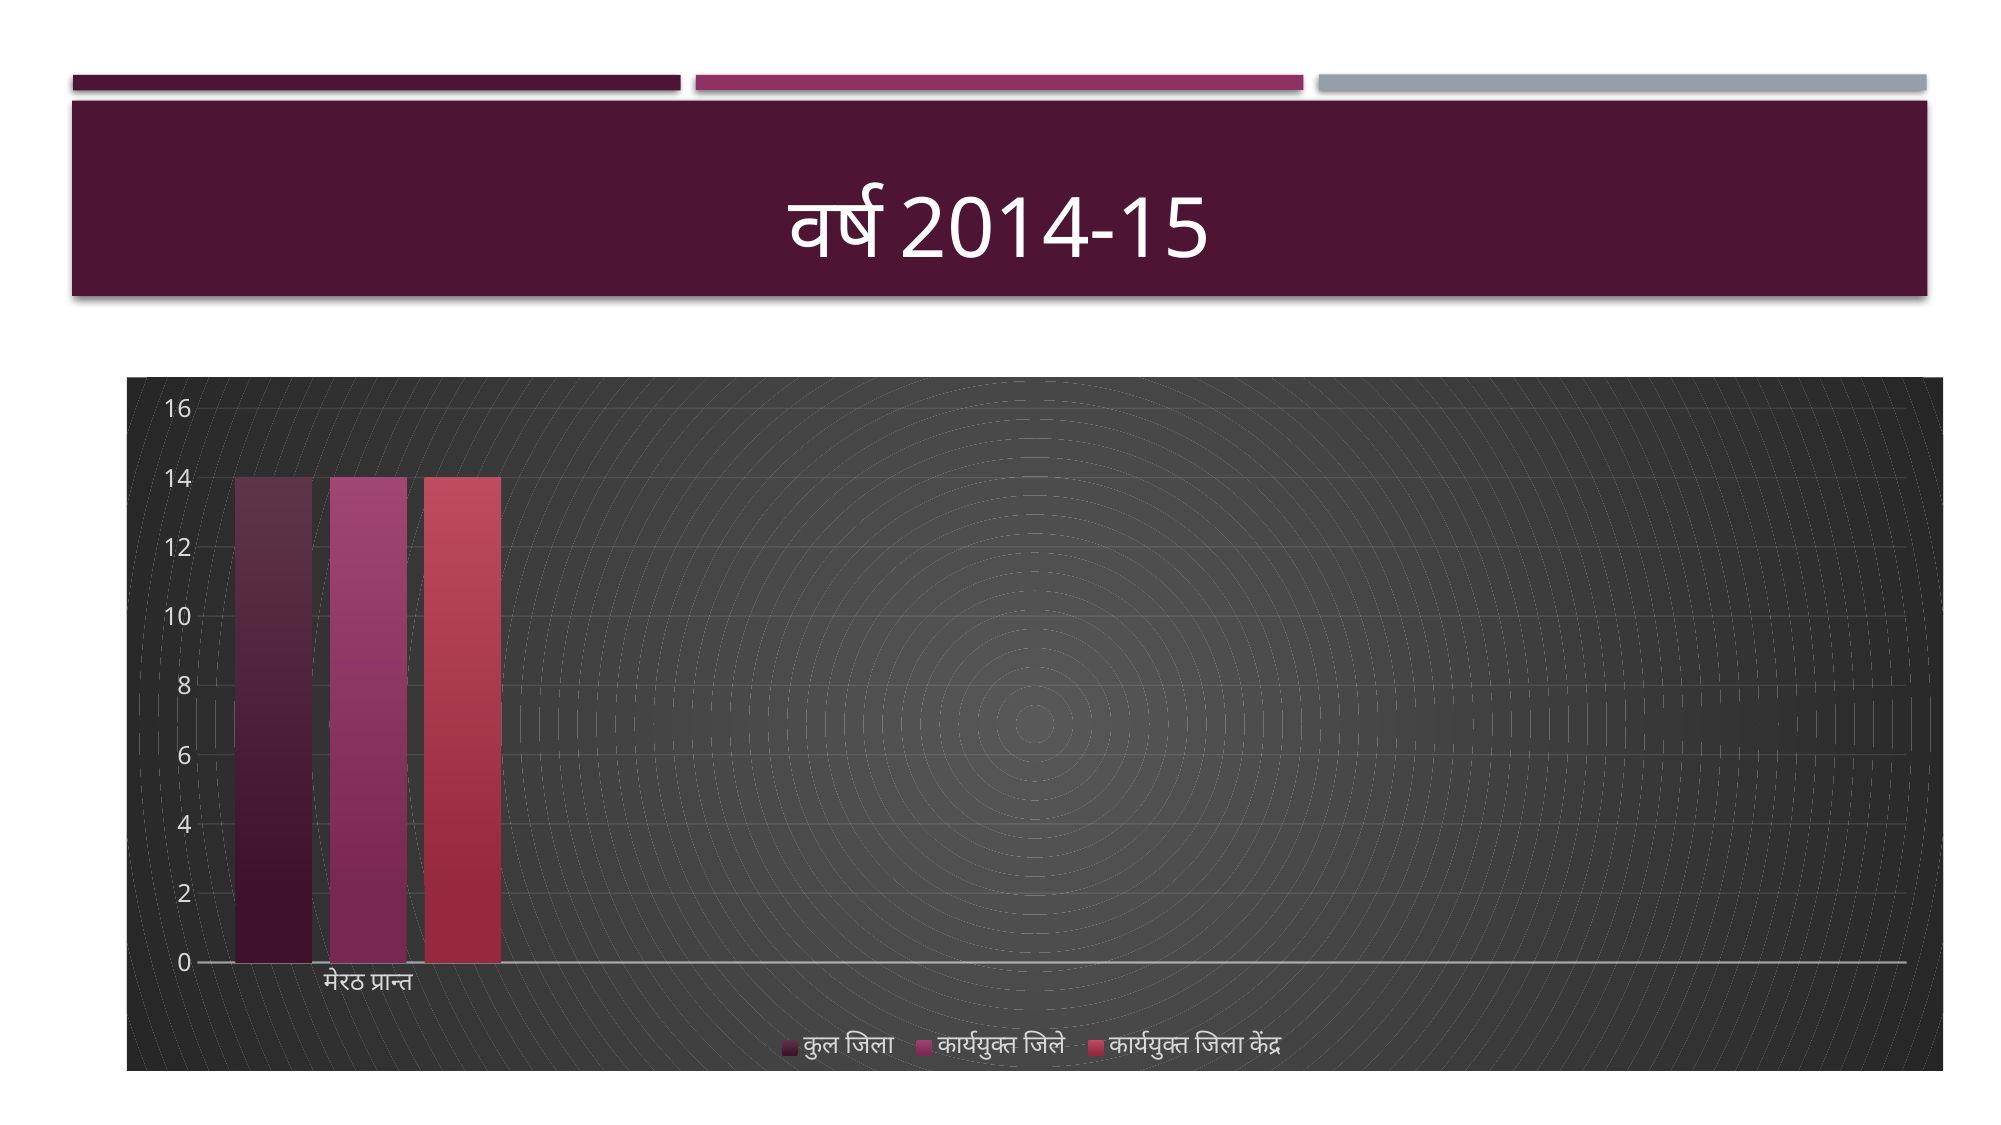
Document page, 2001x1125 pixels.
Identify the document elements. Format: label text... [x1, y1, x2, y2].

title वर्ष 2014-15 [95, 115, 1905, 282]
chart [126, 376, 1944, 1072]
